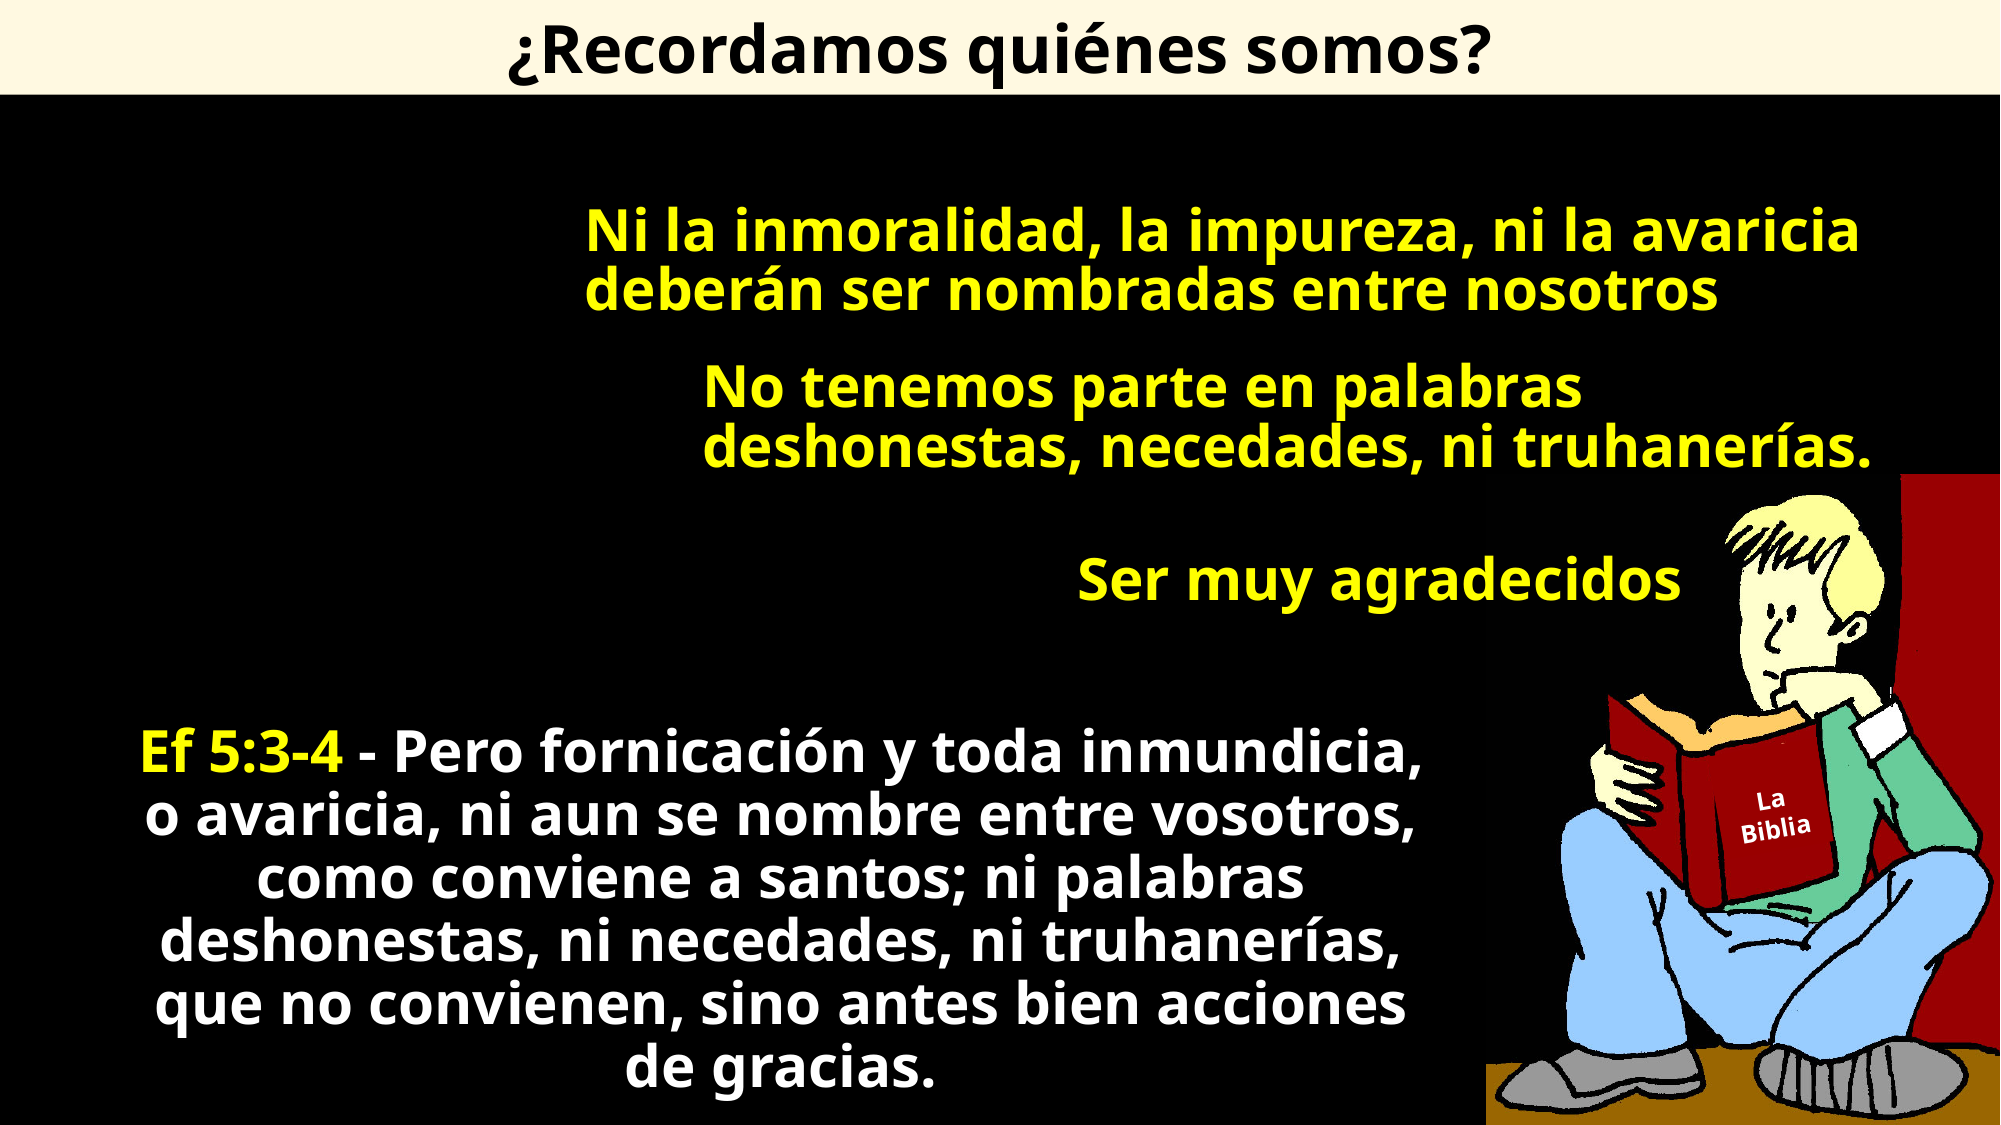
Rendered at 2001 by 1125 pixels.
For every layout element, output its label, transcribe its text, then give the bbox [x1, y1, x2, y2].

text_box Ef 5:3-4 - Pero fornicación y toda inmundicia, o avaricia, ni aun se nombre entre vosotros, como conviene a santos; ni palabras deshonestas, ni necedades, ni truhanerías, que no convienen, sino antes bien acciones de gracias. [99, 714, 1463, 1108]
picture [1486, 474, 2000, 1125]
text_box Ni la inmoralidad, la impureza, ni la avaricia deberán ser nombradas entre nosotros [570, 196, 1933, 330]
text_box No tenemos parte en palabras deshonestas, necedades, ni truhanerías. [687, 353, 1900, 487]
text_box ¿Recordamos quiénes somos? [0, 0, 2000, 95]
text_box Ser muy agradecidos [1062, 535, 1486, 620]
